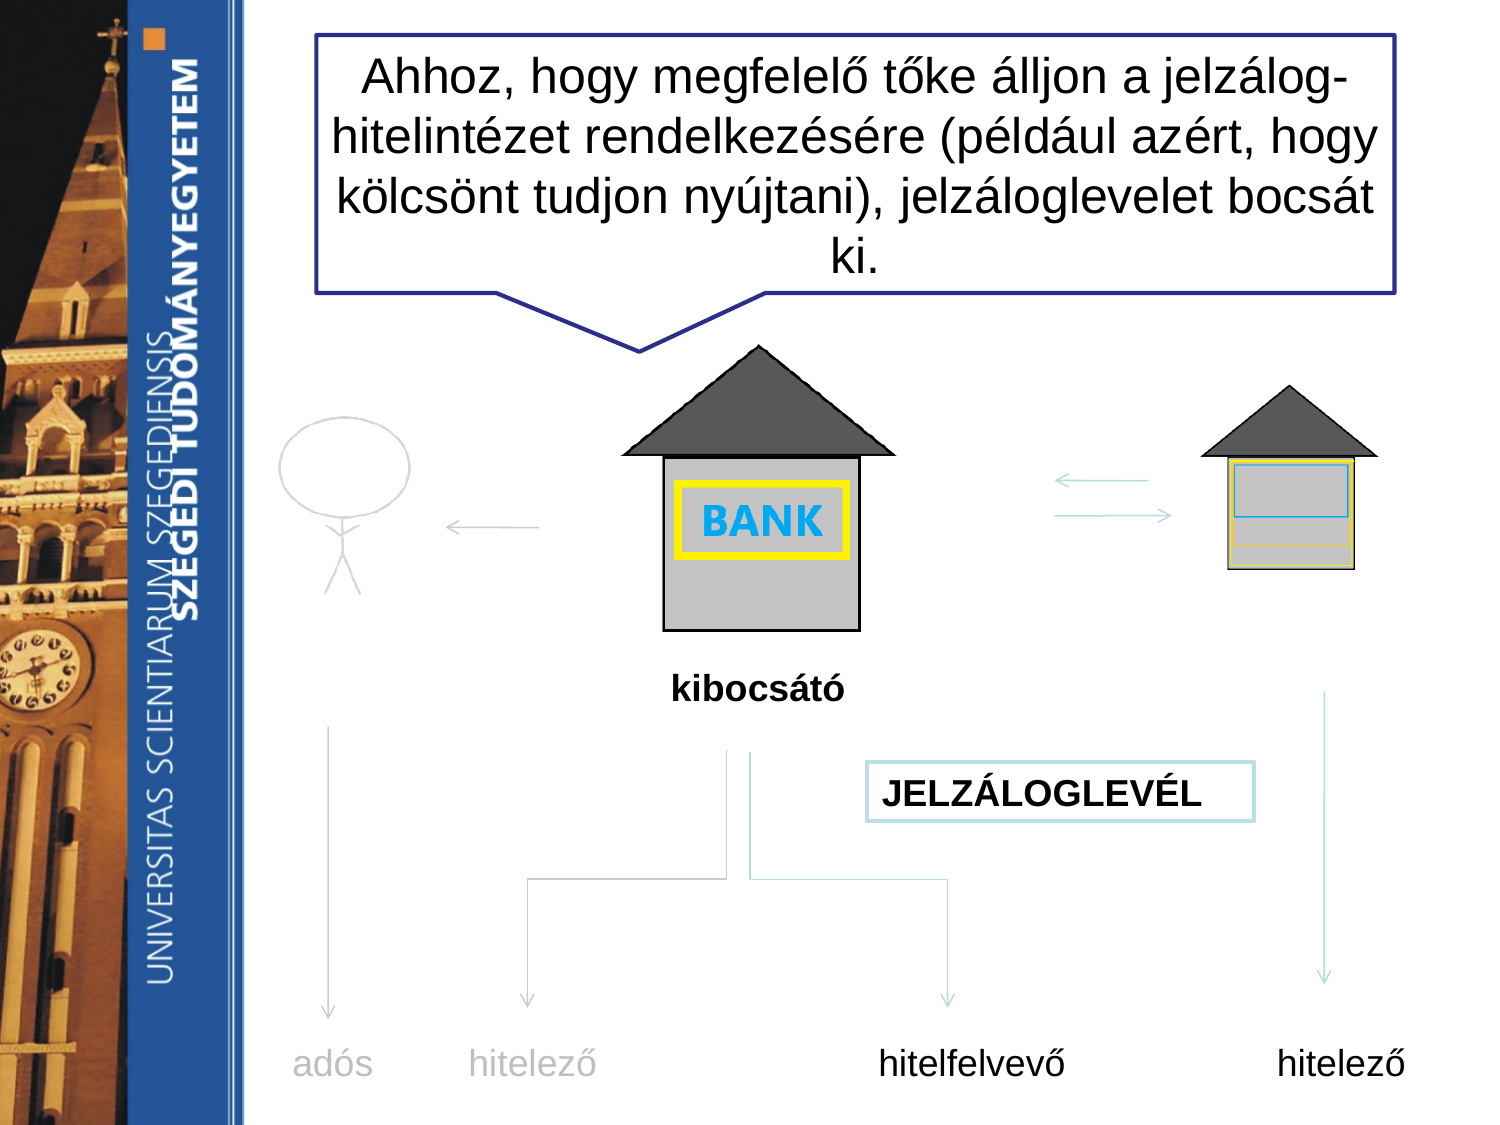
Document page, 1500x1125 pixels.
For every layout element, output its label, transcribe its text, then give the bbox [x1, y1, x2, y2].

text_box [497, 779, 721, 979]
text_box hitelfelvevő [863, 1031, 1081, 1091]
picture [0, 0, 1500, 1125]
text_box Ahhoz, hogy megfelelő tőke álljon a jelzálog-hitelintézet rendelkezésére (például azért, hogy kölcsönt tudjon nyújtani), jelzáloglevelet bocsát ki. [314, 32, 1397, 340]
text_box hitelező [1262, 1031, 1421, 1091]
text_box JELZÁLOGLEVÉL [865, 760, 1256, 823]
text_box hitelező [453, 1031, 612, 1091]
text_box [720, 780, 978, 979]
text_box kibocsátó [655, 665, 861, 716]
text_box adós [277, 1031, 388, 1091]
